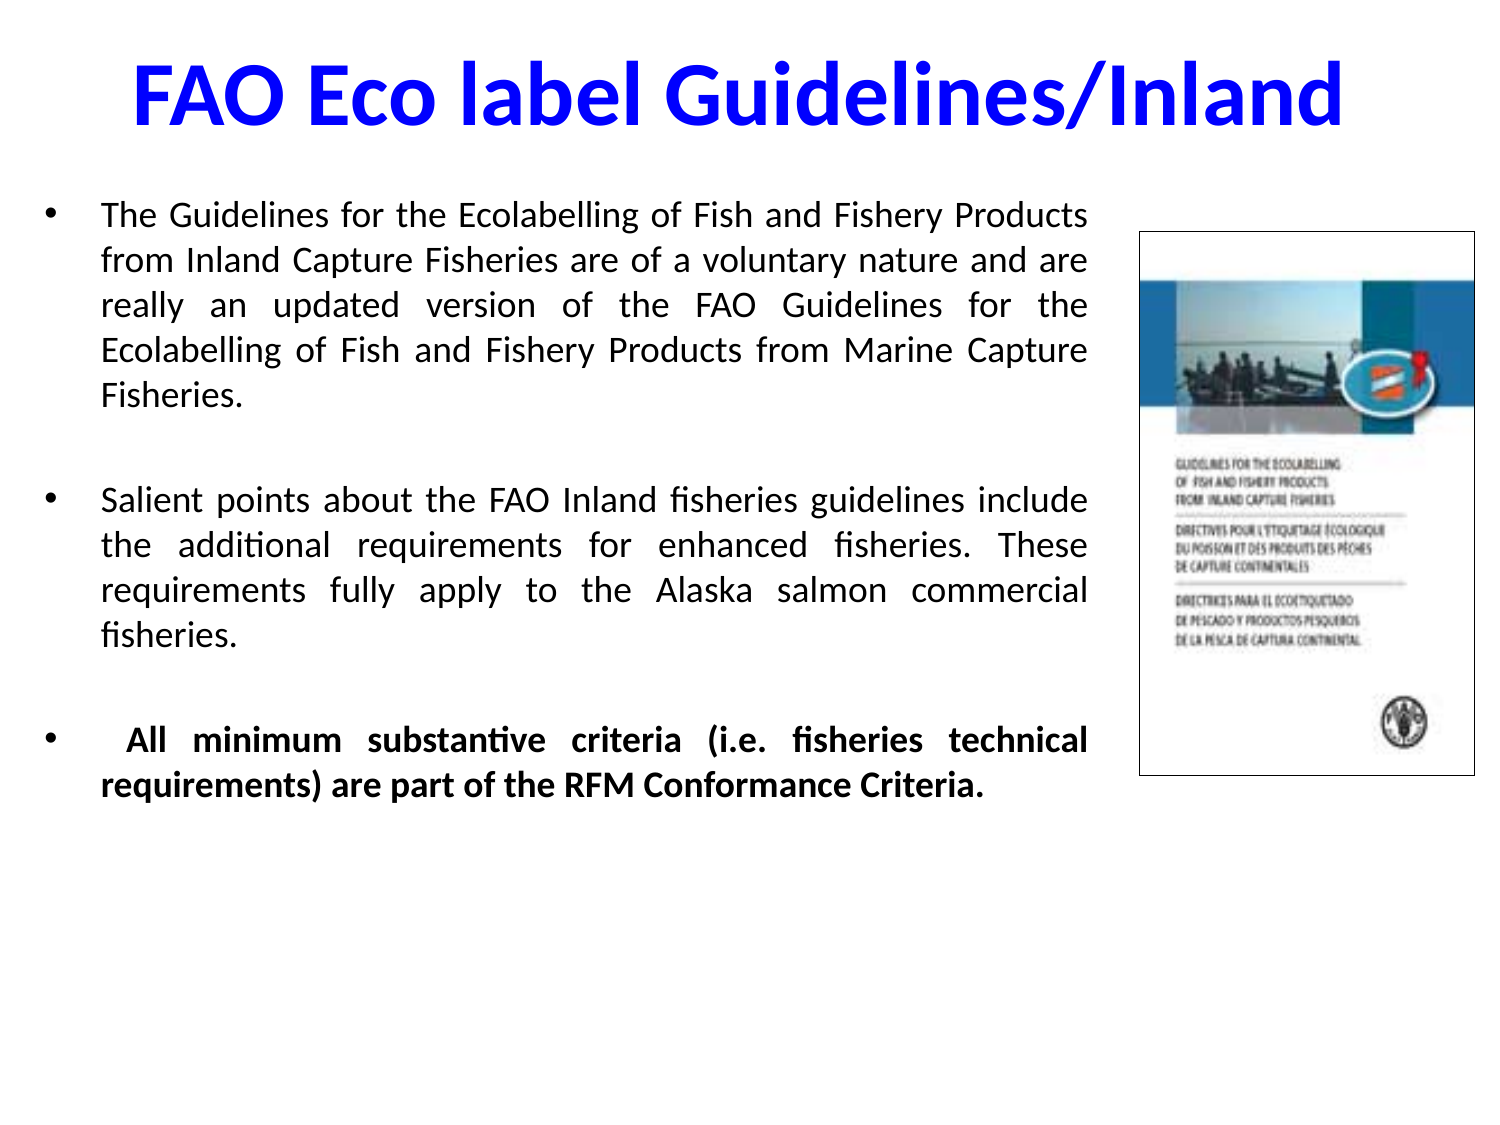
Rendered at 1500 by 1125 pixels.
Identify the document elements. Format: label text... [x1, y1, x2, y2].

picture [1139, 231, 1476, 776]
title FAO Eco label Guidelines/Inland [64, 0, 1416, 183]
list The Guidelines for the Ecolabelling of Fish and Fishery Products from Inland Capture Fisheries are of a voluntary nature and are really an updated version of the FAO Guidelines for the Ecolabelling of Fish and Fishery Products from Marine Capture Fisheries. Salient points about the FAO Inland fisheries guidelines include the additional requirements for enhanced fisheries. These requirements fully apply to the Alaska salmon commercial fisheries. All minimum substantive criteria (i.e. fisheries technical requirements) are part of the RFM Conformance Criteria. [29, 181, 1105, 1125]
